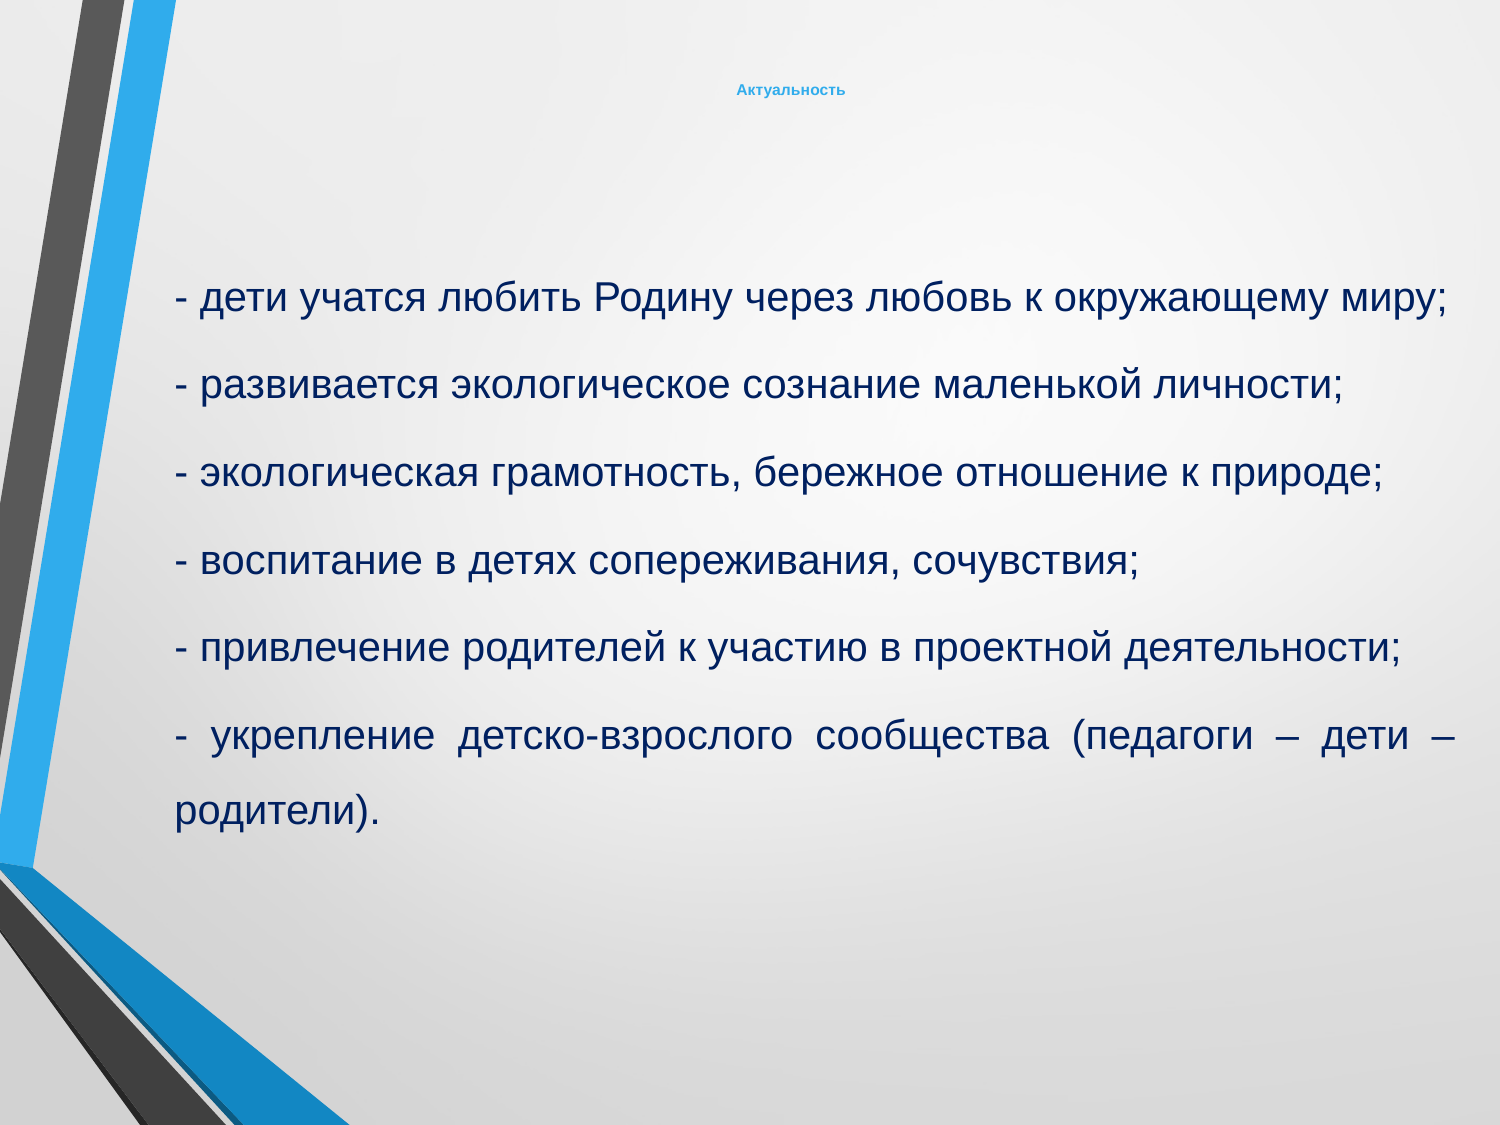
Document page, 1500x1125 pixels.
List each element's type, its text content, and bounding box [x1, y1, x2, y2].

title Актуальность [419, 42, 1164, 126]
list - дети учатся любить Родину через любовь к окружающему миру; - развивается экологическое сознание маленькой личности; - экологическая грамотность, бережное отношение к природе; - воспитание в детях сопереживания, сочувствия; - привлечение родителей к участию в проектной деятельности; - укрепление детско-взрослого сообщества (педагоги – дети – родители). [159, 208, 1471, 870]
